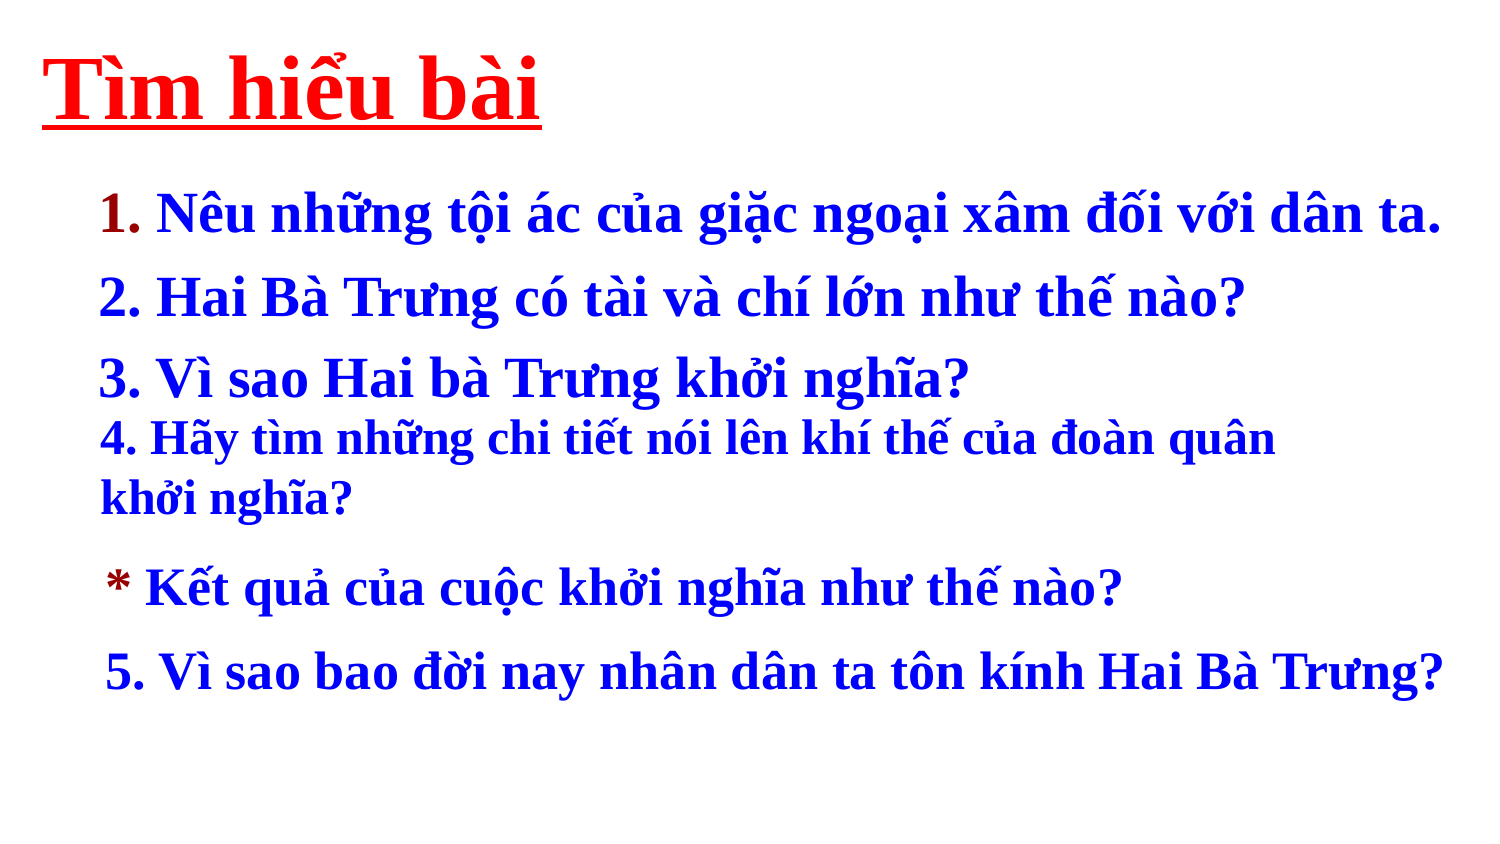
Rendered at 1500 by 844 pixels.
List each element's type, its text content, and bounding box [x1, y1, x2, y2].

text_box Tìm hiểu bài [27, 20, 558, 146]
text_box 5. Vì sao bao đời nay nhân dân ta tôn kính Hai Bà Trưng? [90, 628, 1471, 708]
text_box * Kết quả của cuộc khởi nghĩa như thế nào? [90, 543, 1338, 624]
text_box 2. Hai Bà Trưng có tài và chí lớn như thế nào? [83, 251, 1472, 336]
text_box 1. Nêu những tội ác của giặc ngoại xâm đối với dân ta. [83, 167, 1500, 252]
text_box 3. Vì sao Hai bà Trưng khởi nghĩa? [68, 331, 1082, 417]
text_box 4. Hãy tìm những chi tiết nói lên khí thế của đoàn quân khởi nghĩa? [85, 397, 1400, 533]
